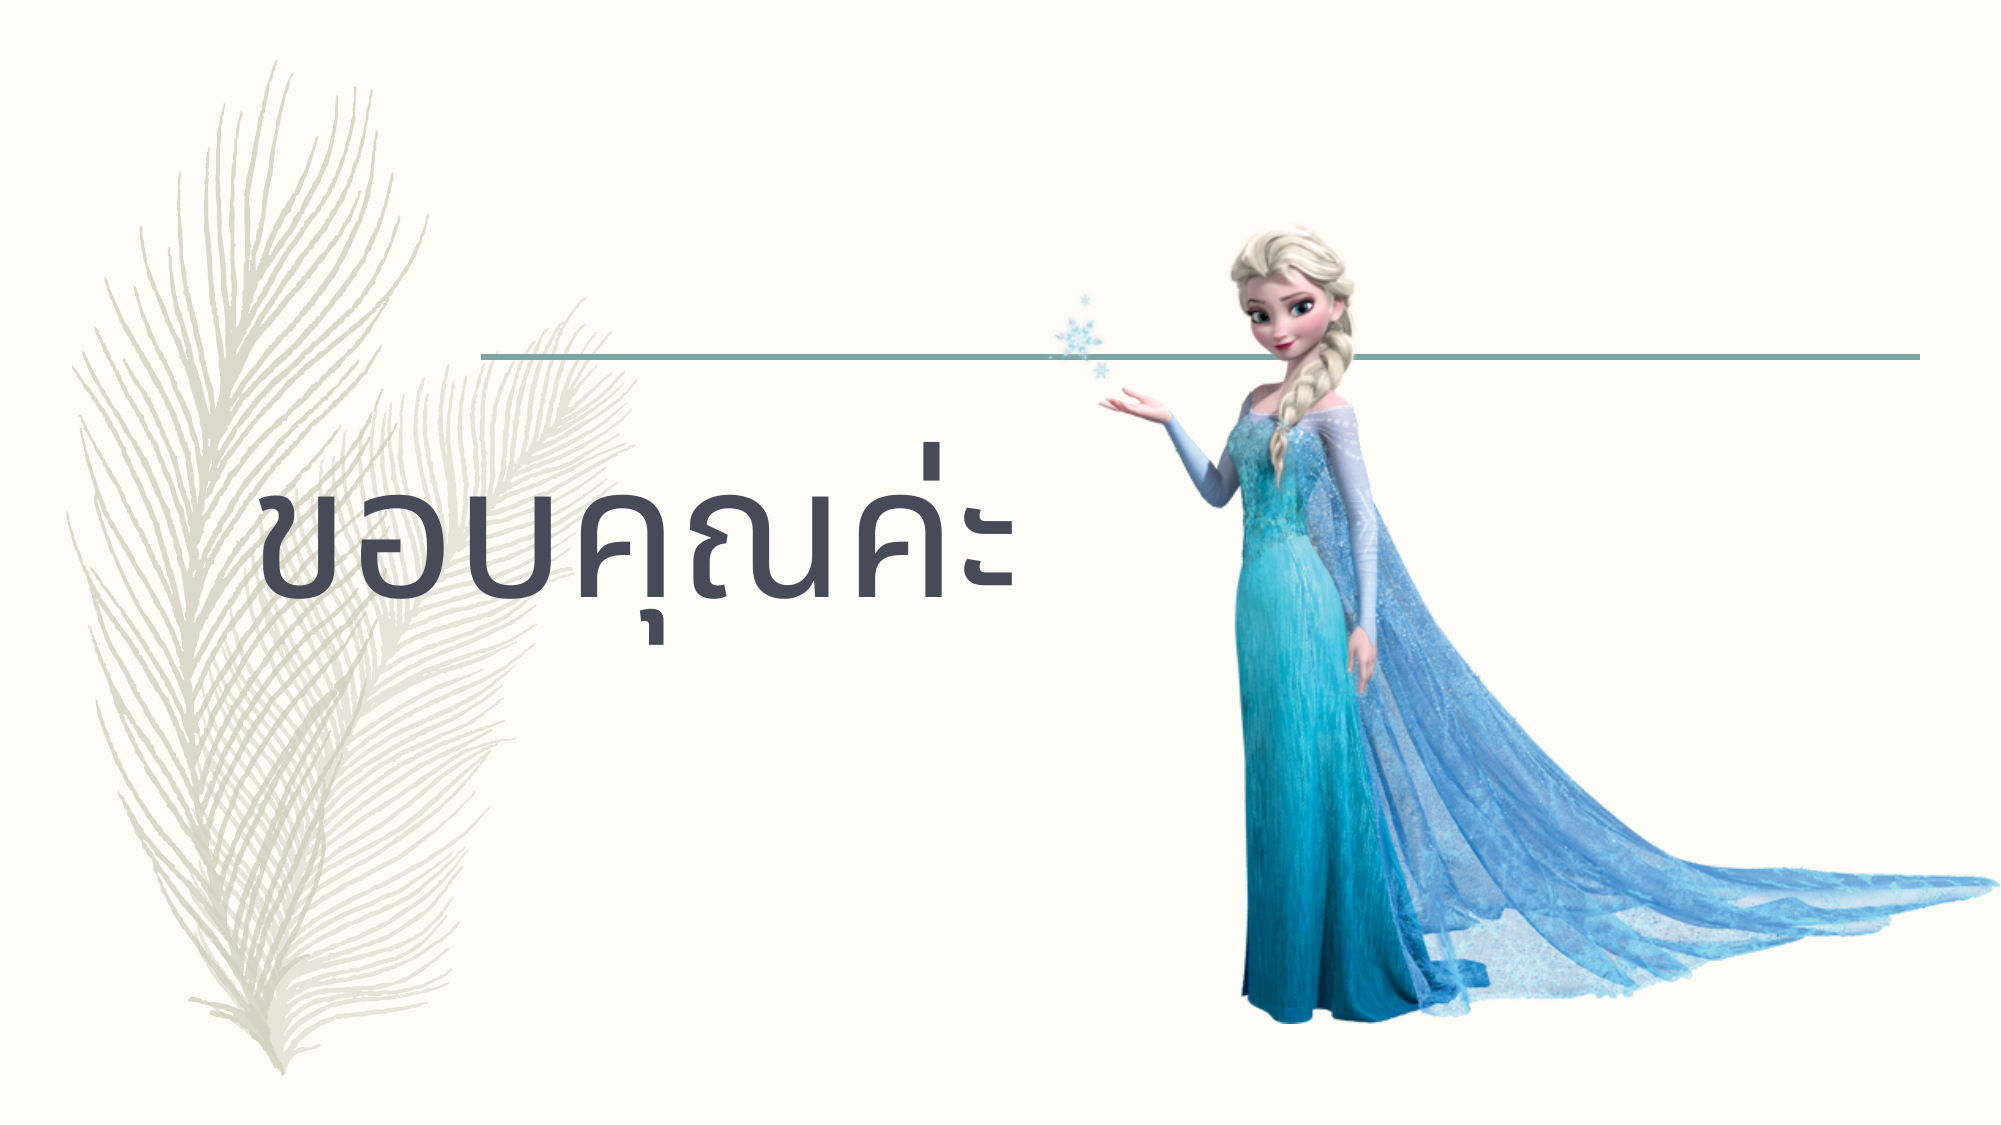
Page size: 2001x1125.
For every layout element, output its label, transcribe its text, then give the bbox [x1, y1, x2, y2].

list ขอบคุณค่ะ [234, 382, 1044, 475]
picture [1044, 220, 2000, 1024]
